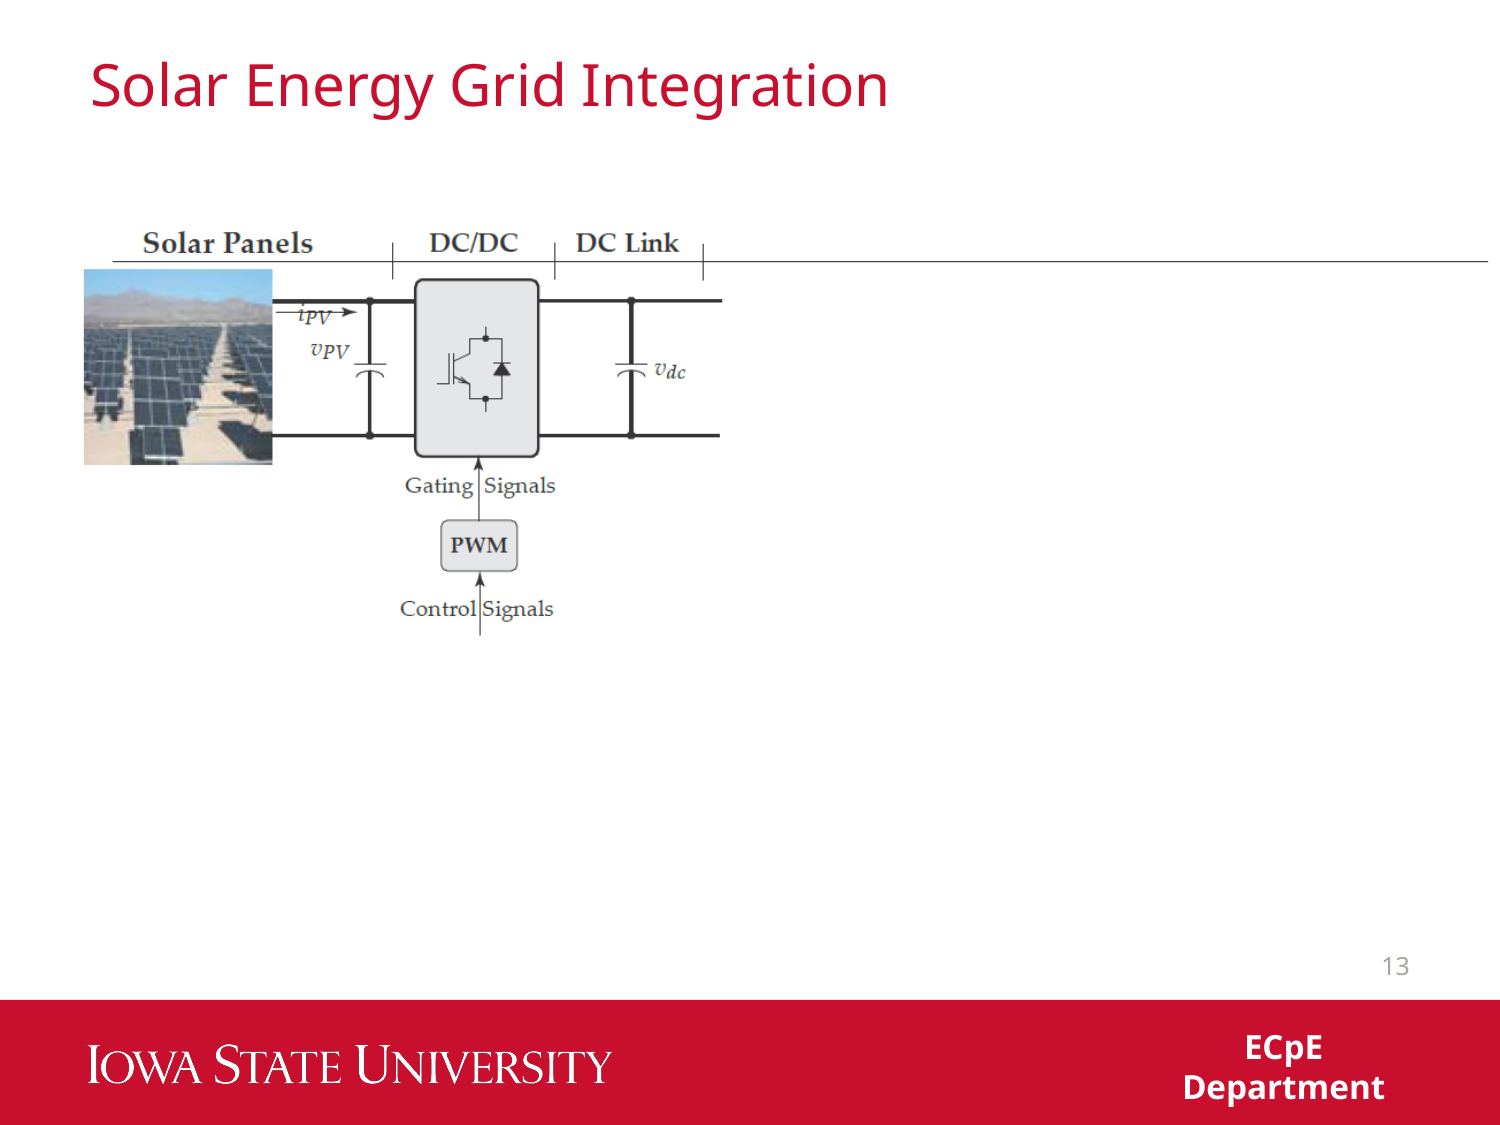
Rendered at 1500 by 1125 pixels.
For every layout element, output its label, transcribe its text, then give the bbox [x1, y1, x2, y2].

picture [87, 1044, 613, 1088]
picture [0, 162, 1500, 645]
text_box ECpE Department [1142, 1035, 1425, 1096]
slide_number 13 [1074, 937, 1425, 998]
title Solar Energy Grid Integration [74, 24, 1402, 142]
